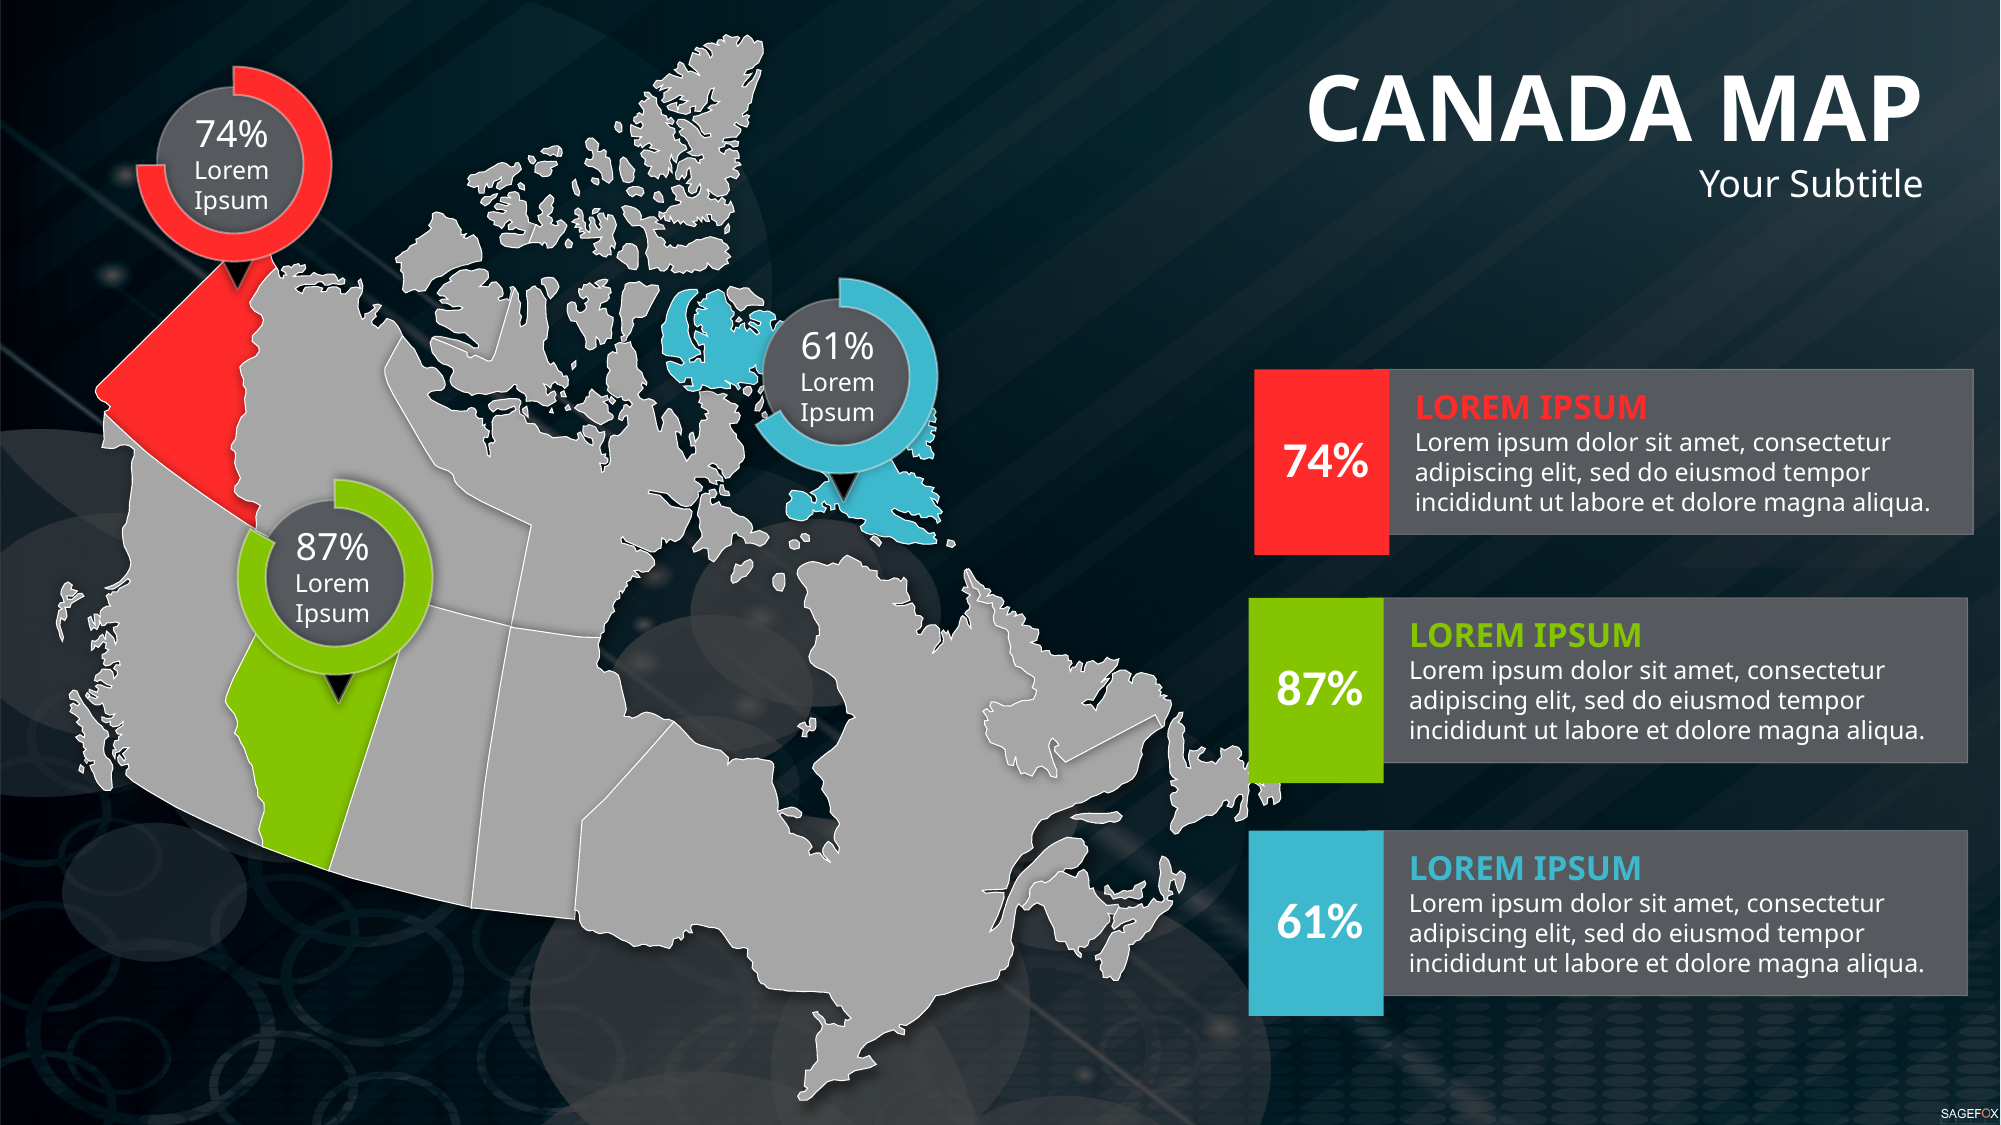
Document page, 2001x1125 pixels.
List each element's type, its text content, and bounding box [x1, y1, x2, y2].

text_box [560, 390, 567, 397]
text_box [731, 559, 753, 584]
text_box [772, 573, 785, 592]
text_box [786, 483, 835, 521]
text_box [528, 155, 536, 164]
text_box [800, 533, 810, 542]
text_box [230, 263, 524, 616]
text_box 61% Lorem Ipsum [761, 298, 904, 435]
text_box [574, 555, 1157, 1101]
text_box [1104, 880, 1146, 900]
text_box [541, 146, 552, 154]
text_box [534, 161, 558, 177]
text_box [225, 641, 386, 869]
text_box [832, 479, 855, 502]
text_box [254, 266, 265, 280]
text_box [557, 147, 563, 157]
text_box [724, 223, 730, 234]
text_box [88, 412, 256, 843]
text_box [1022, 869, 1110, 958]
text_box [565, 238, 573, 248]
text_box [571, 360, 576, 370]
text_box [135, 65, 333, 263]
text_box [661, 289, 776, 392]
text_box [619, 157, 635, 182]
text_box [571, 207, 617, 258]
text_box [1254, 369, 2000, 555]
text_box [754, 277, 939, 475]
picture [0, 0, 2001, 1125]
text_box [912, 427, 937, 460]
text_box [743, 386, 752, 397]
text_box [797, 717, 816, 737]
text_box [56, 581, 84, 642]
text_box [78, 764, 84, 774]
text_box [471, 627, 671, 919]
text_box [567, 279, 613, 350]
text_box [522, 406, 529, 418]
text_box [517, 182, 525, 191]
text_box CANADA MAP Your Subtitle [1035, 42, 1939, 212]
text_box 87% Lorem Ipsum [272, 499, 400, 638]
text_box [576, 388, 614, 425]
text_box [609, 396, 616, 405]
text_box [95, 269, 254, 502]
text_box [591, 177, 600, 185]
text_box [528, 194, 567, 249]
text_box [480, 193, 498, 206]
text_box [841, 465, 943, 545]
text_box [727, 286, 764, 312]
text_box [467, 162, 522, 192]
text_box [1095, 856, 1186, 981]
text_box [616, 243, 639, 270]
text_box [630, 92, 687, 179]
text_box [384, 335, 745, 632]
text_box [1070, 811, 1123, 824]
text_box [692, 489, 770, 562]
text_box [69, 690, 113, 791]
text_box [430, 285, 569, 406]
text_box [653, 34, 764, 227]
text_box [619, 281, 660, 336]
text_box [487, 191, 530, 248]
text_box [653, 191, 664, 203]
text_box [592, 208, 601, 214]
text_box [754, 401, 760, 411]
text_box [1248, 830, 1995, 1017]
text_box [572, 179, 580, 196]
text_box [789, 539, 800, 550]
text_box 74% Lorem Ipsum [156, 86, 299, 225]
text_box [395, 212, 482, 293]
text_box [435, 268, 504, 352]
text_box [541, 277, 560, 299]
text_box [870, 535, 882, 547]
text_box [965, 568, 1172, 778]
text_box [1248, 597, 1995, 784]
text_box [236, 478, 434, 676]
text_box [614, 121, 622, 133]
text_box [735, 317, 742, 323]
text_box [227, 269, 248, 290]
text_box [720, 484, 730, 496]
text_box [1256, 784, 1281, 806]
text_box [328, 682, 350, 703]
text_box [626, 186, 644, 197]
text_box [946, 539, 956, 548]
text_box [328, 607, 505, 906]
text_box [584, 138, 613, 184]
text_box [621, 205, 731, 274]
text_box [564, 404, 571, 411]
text_box [1167, 712, 1250, 835]
